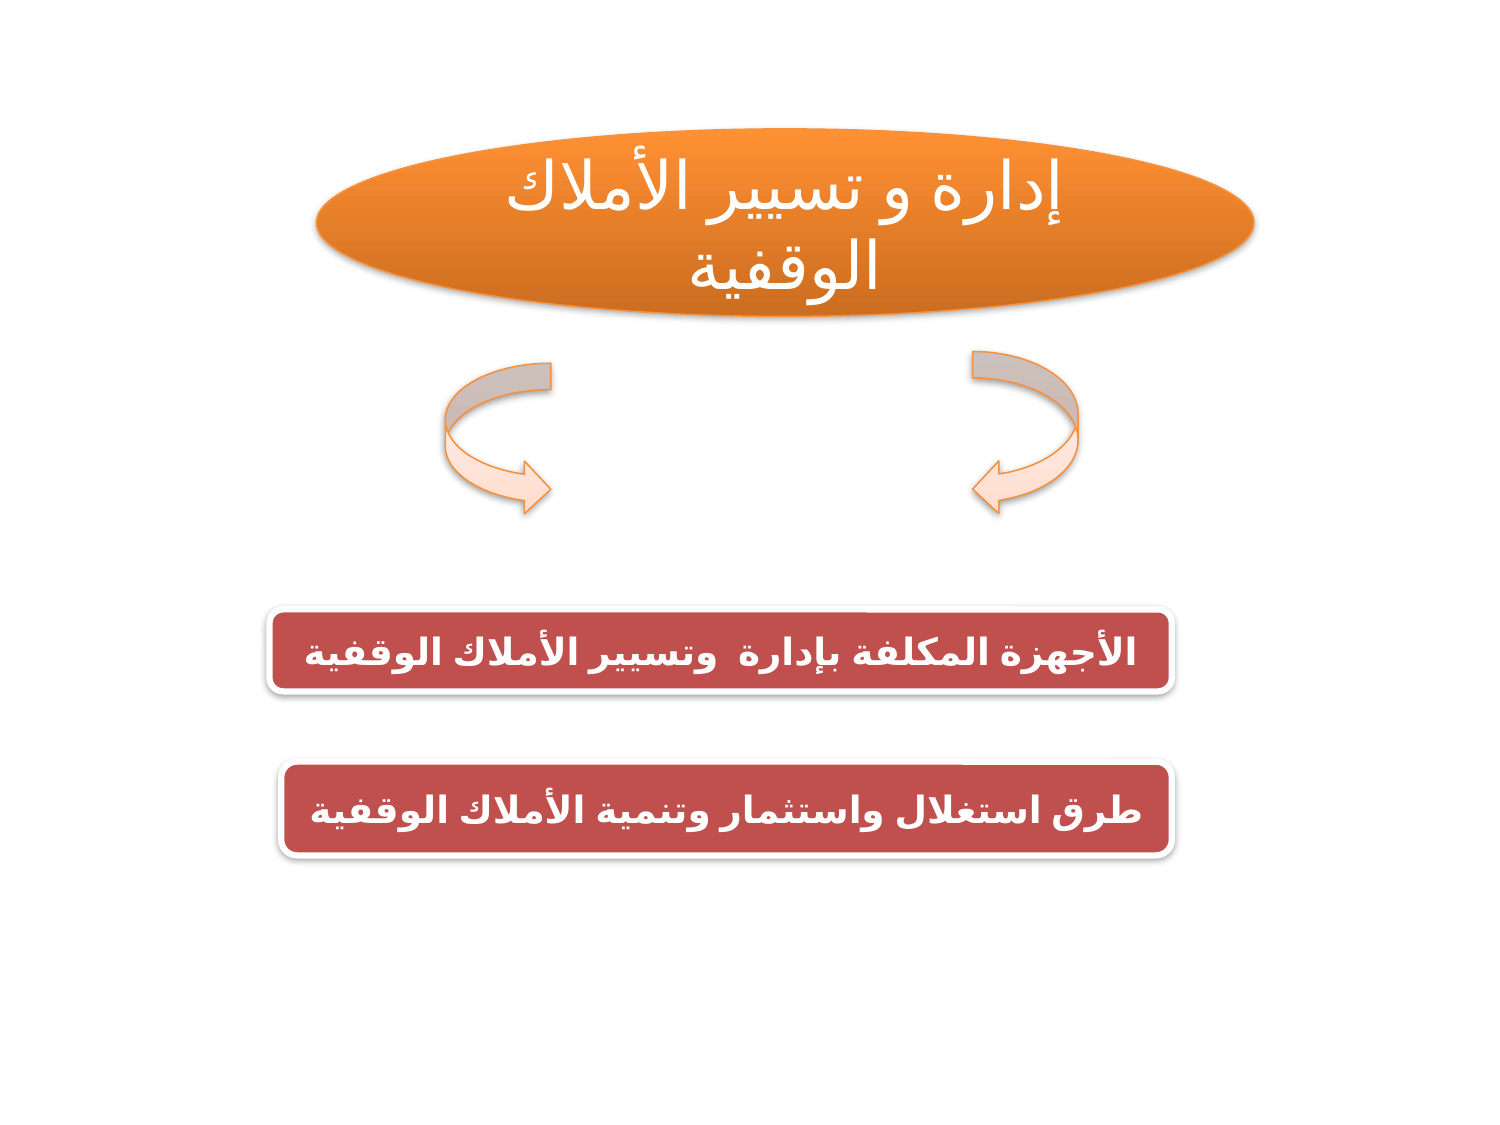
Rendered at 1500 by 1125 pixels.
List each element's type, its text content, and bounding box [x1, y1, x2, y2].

text_box [971, 350, 1079, 515]
text_box إدارة و تسيير الأملاك الوقفية [315, 128, 1255, 318]
text_box طرق استغلال واستثمار وتنمية الأملاك الوقفية [278, 758, 1175, 859]
text_box الأجهزة المكلفة بإدارة وتسيير الأملاك الوقفية [266, 606, 1175, 695]
text_box [444, 362, 552, 515]
